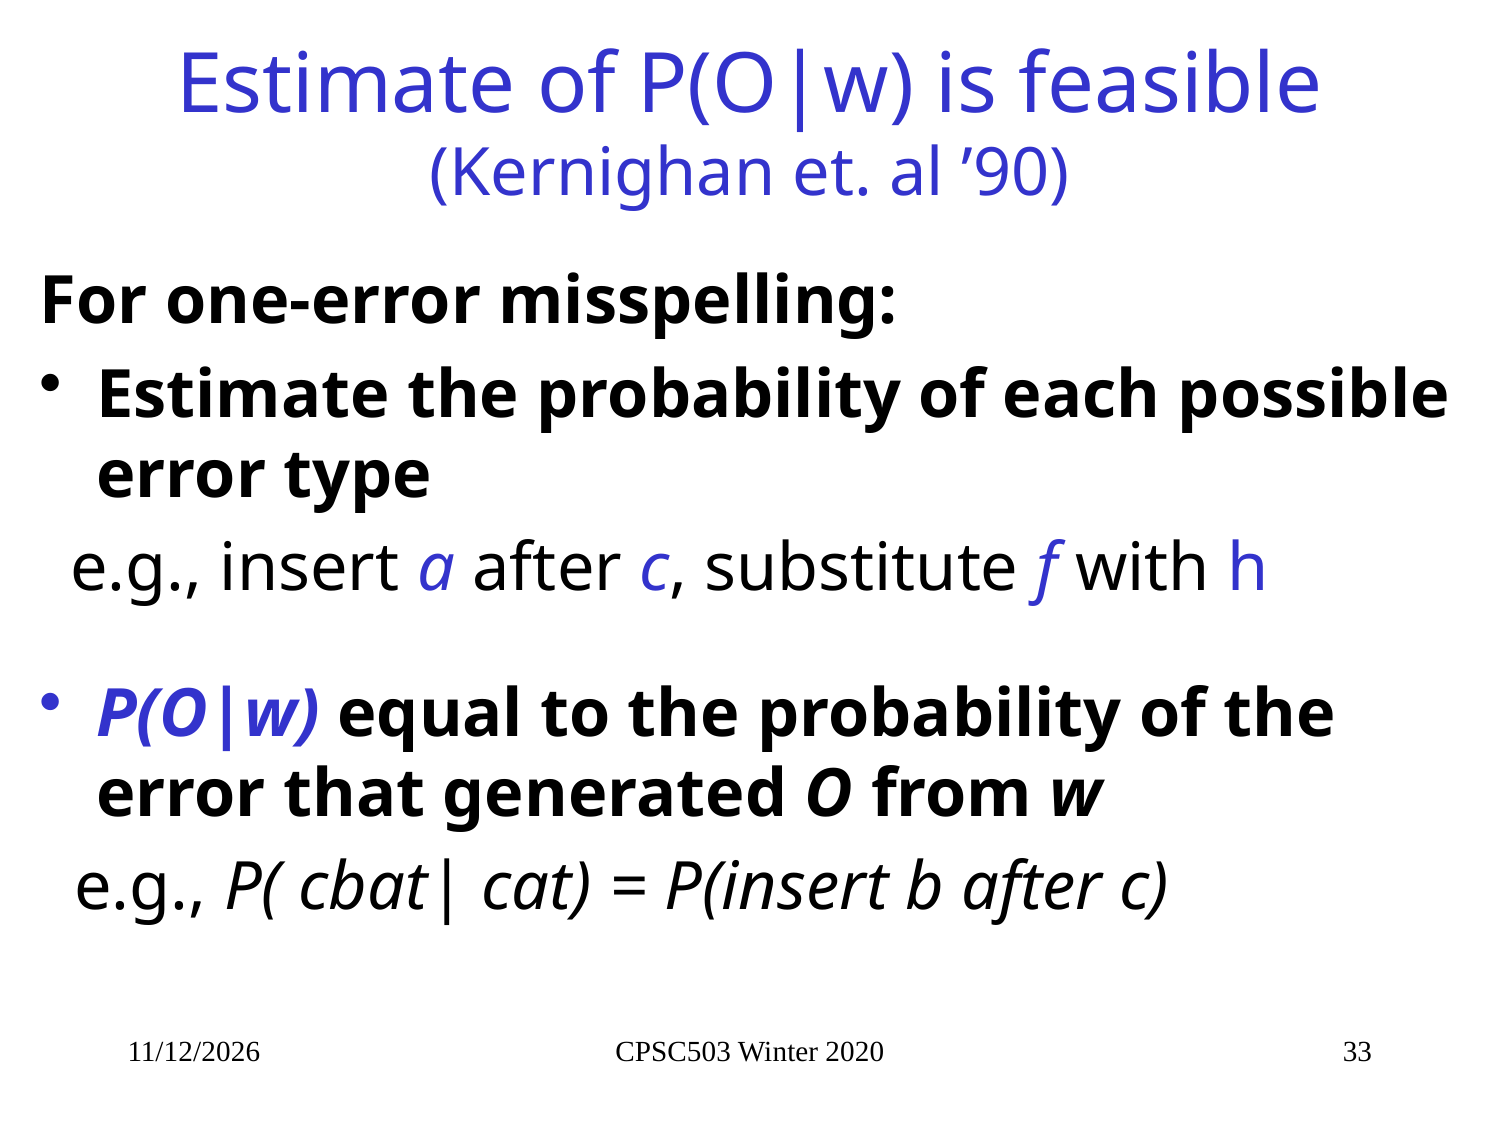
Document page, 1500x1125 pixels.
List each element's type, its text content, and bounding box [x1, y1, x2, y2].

text_box P(O|w) equal to the probability of the error that generated O from w e.g., P( cbat| cat) = P(insert b after c) [24, 662, 1463, 1000]
slide_number 33 [1074, 1024, 1388, 1101]
footer CPSC503 Winter 2020 [512, 1024, 988, 1101]
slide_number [112, 1024, 426, 1101]
title Estimate of P(O|w) is feasible (Kernighan et. al ’90) [112, 74, 1388, 249]
text_box For one-error misspelling: Estimate the probability of each possible error type e.g., insert a after c, substitute f with h [24, 249, 1500, 750]
